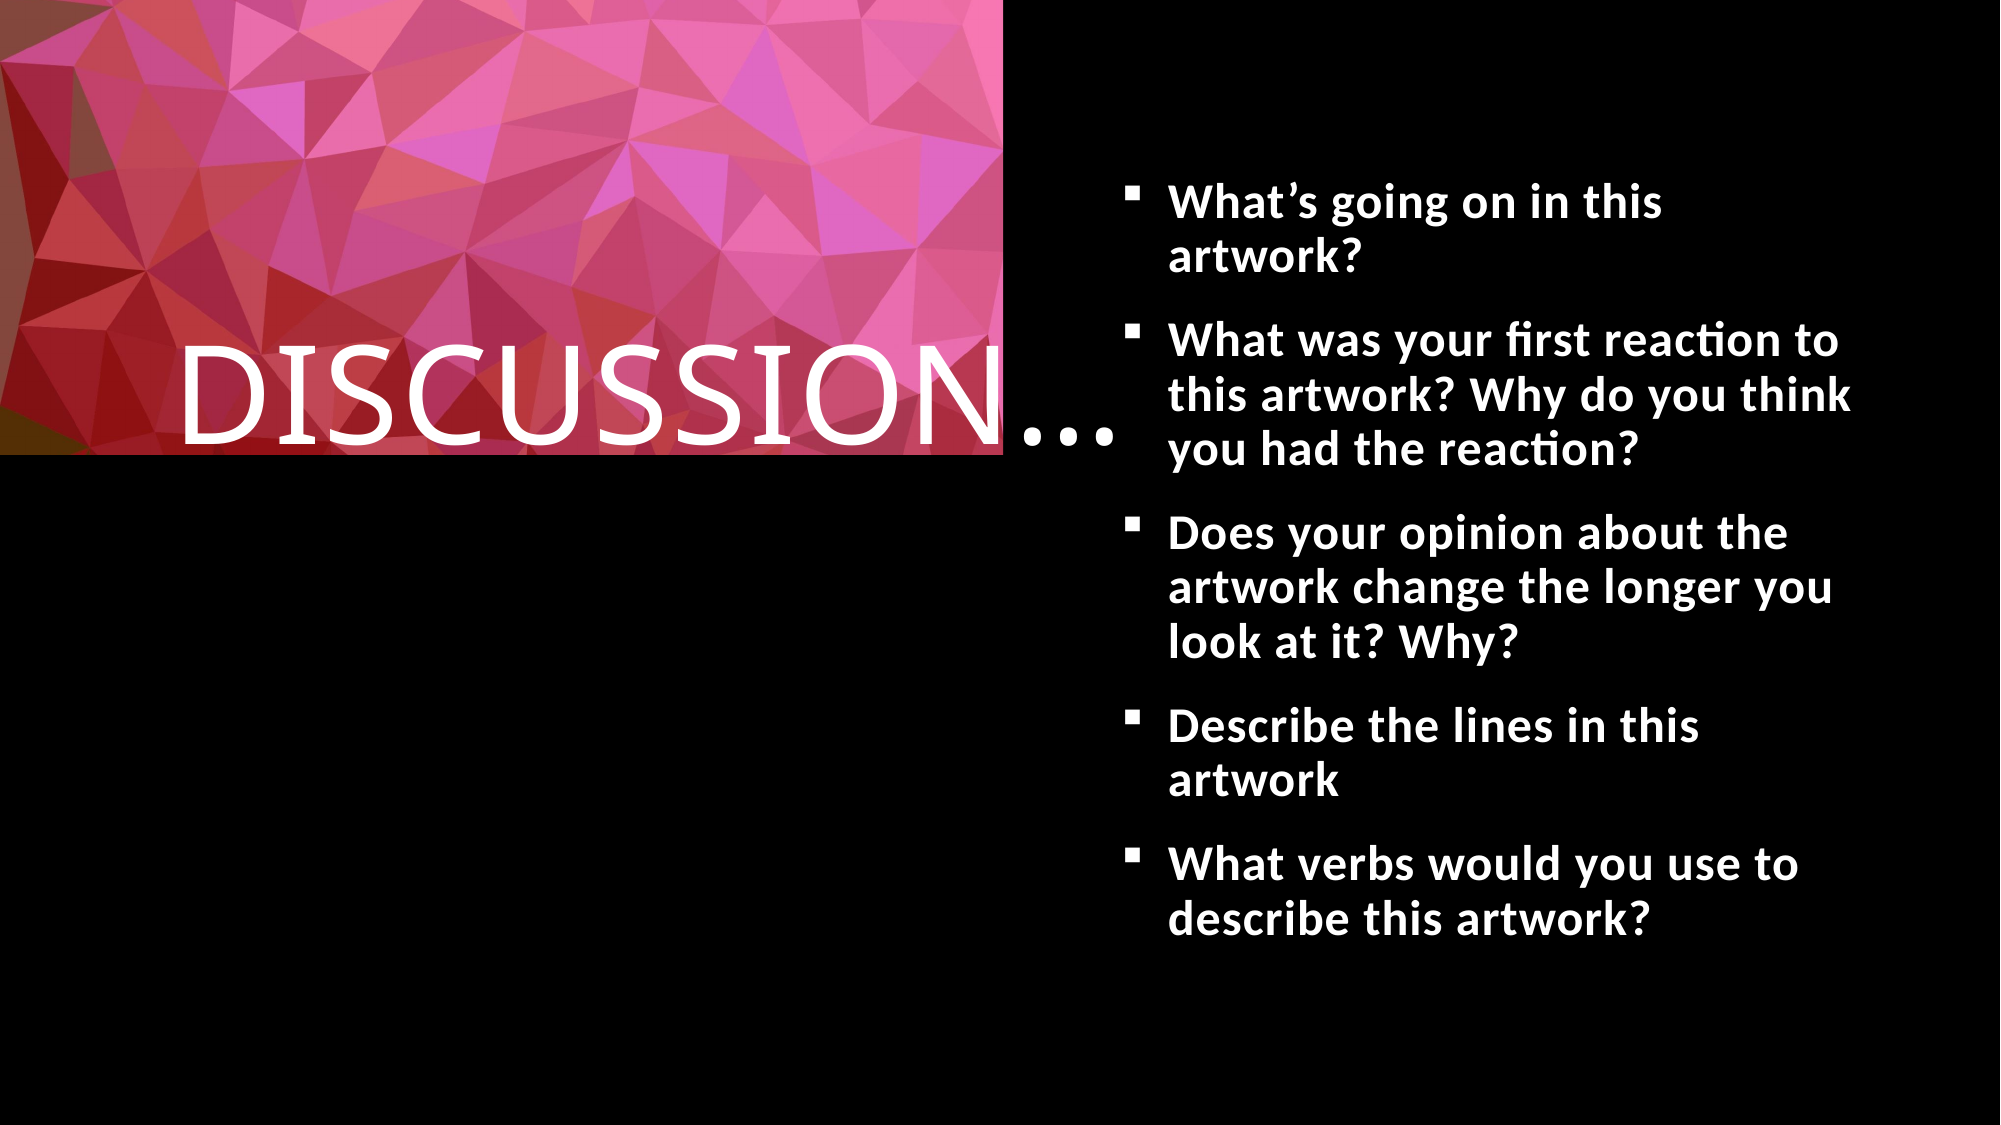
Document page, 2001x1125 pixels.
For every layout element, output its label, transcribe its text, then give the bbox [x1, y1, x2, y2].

title Discussion… [157, 227, 1175, 482]
text_box [0, 0, 2000, 1125]
picture [0, 0, 1004, 455]
subtitle What’s going on in this artwork? What was your first reaction to this artwork? Why do you think you had the reaction? Does your opinion about the artwork change the longer you look at it? Why? Describe the lines in this artwork What verbs would you use to describe this artwork? [1105, 77, 1888, 1043]
